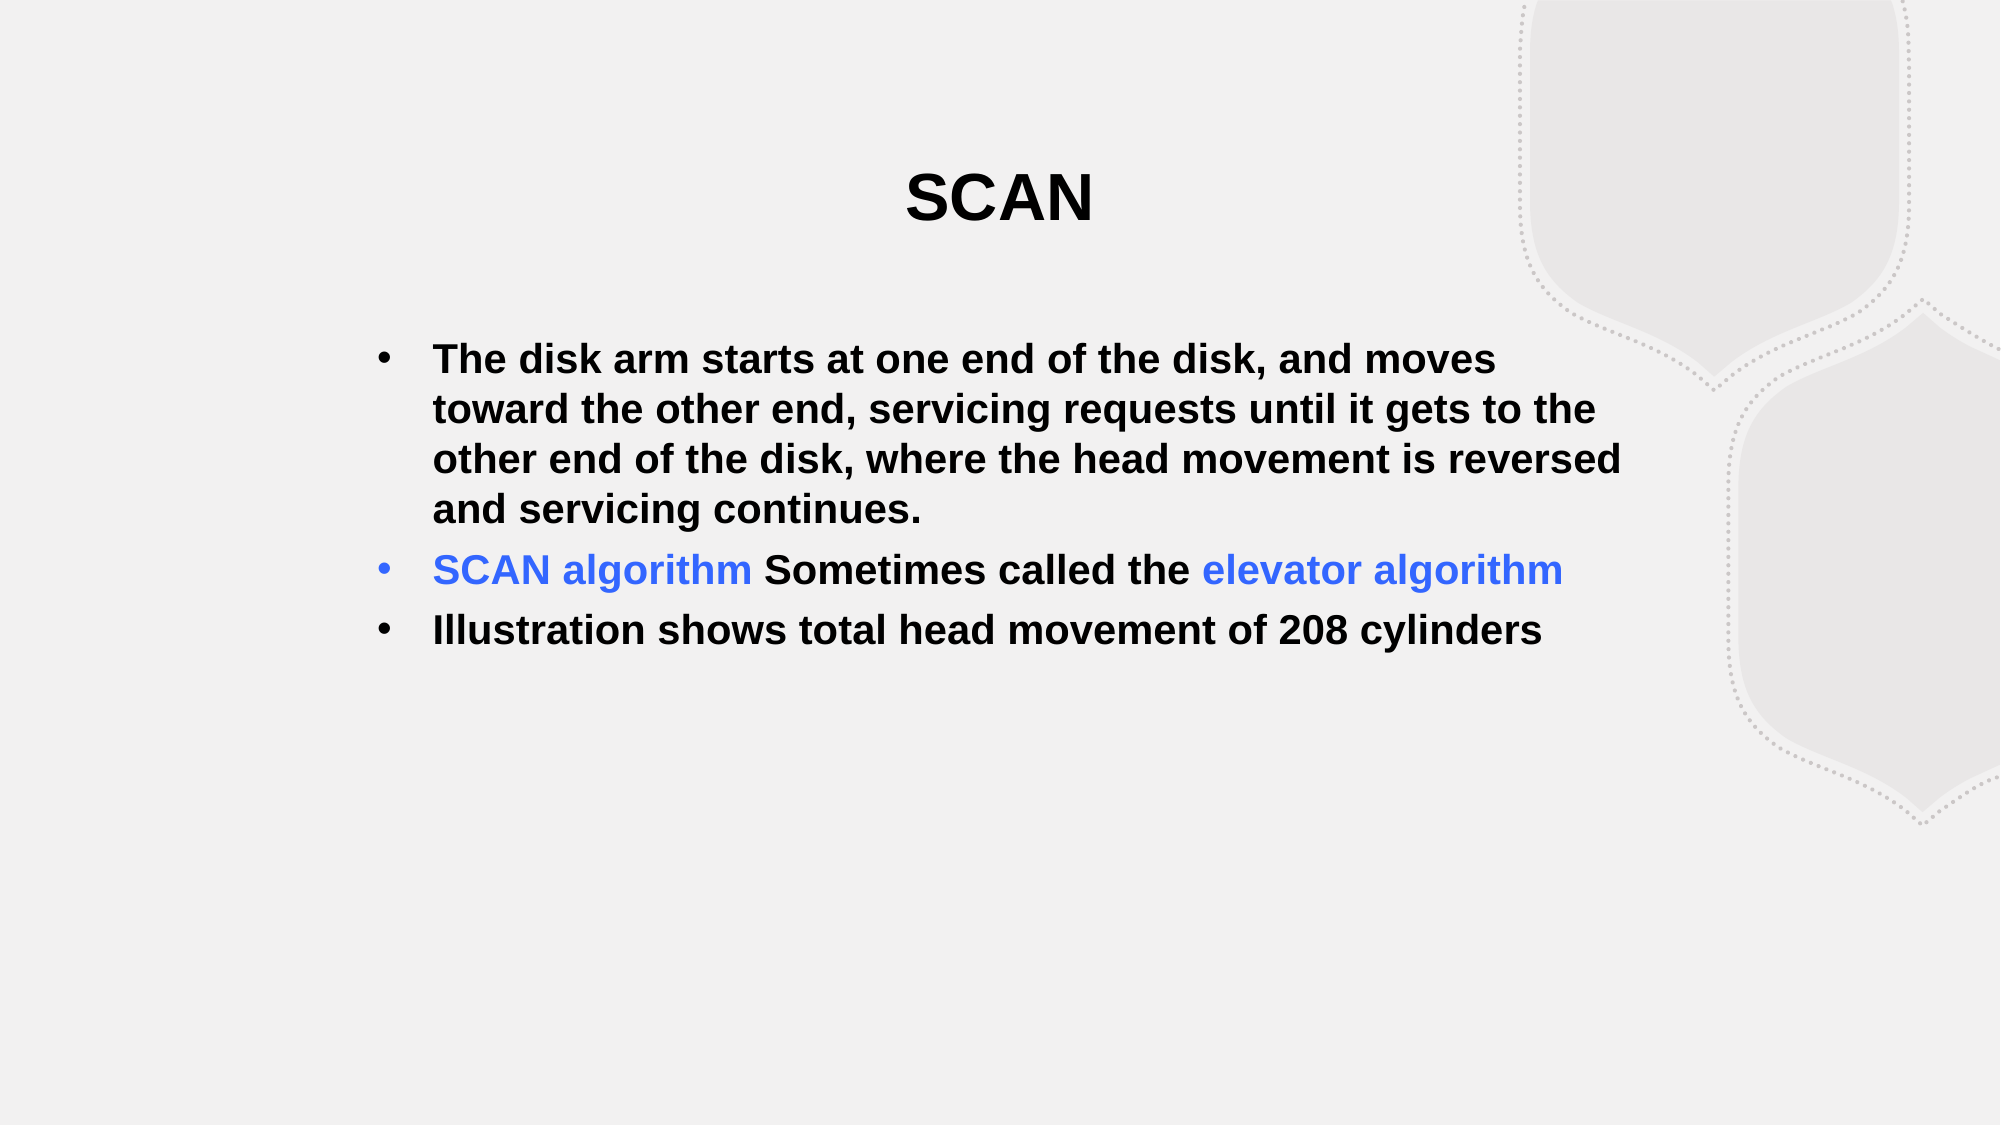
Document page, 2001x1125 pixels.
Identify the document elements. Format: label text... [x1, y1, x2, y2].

text_box The disk arm starts at one end of the disk, and moves toward the other end, servicing requests until it gets to the other end of the disk, where the head movement is reversed and servicing continues. SCAN algorithm Sometimes called the elevator algorithm Illustration shows total head movement of 208 cylinders [362, 324, 1638, 1000]
text_box SCAN [362, 99, 1638, 288]
